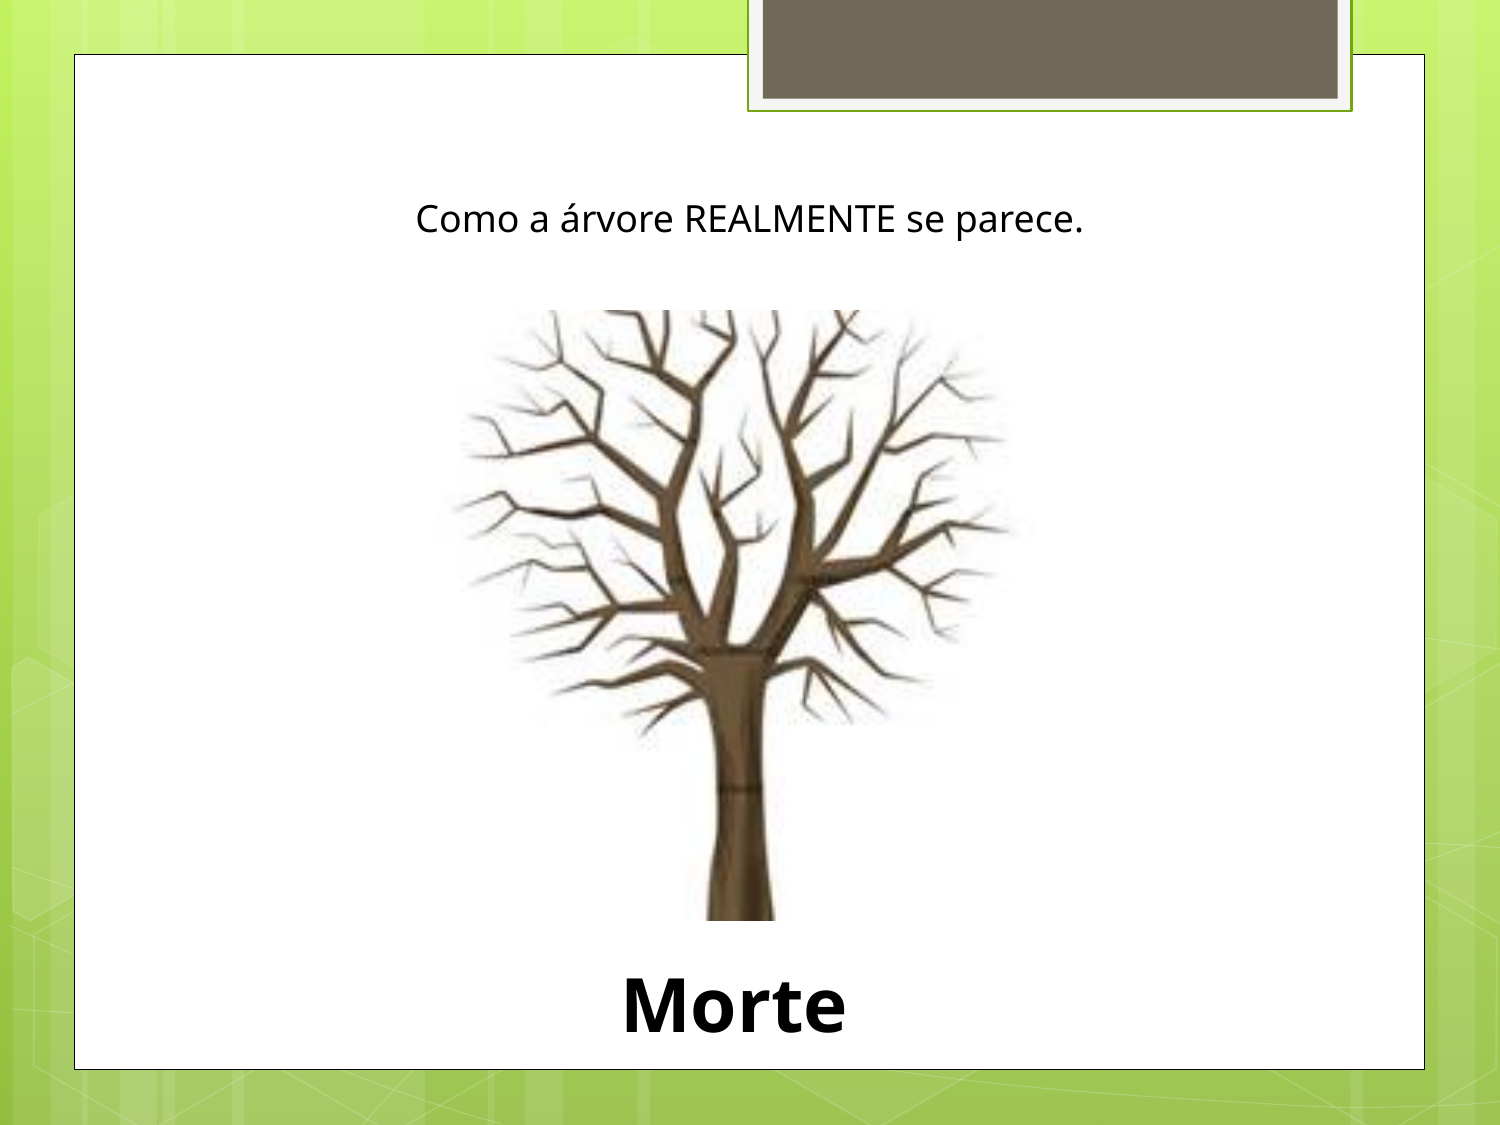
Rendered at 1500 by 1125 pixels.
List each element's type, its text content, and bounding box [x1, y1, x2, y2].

text_box Morte [337, 949, 1150, 1055]
text_box Como a árvore REALMENTE se parece. [99, 187, 1400, 248]
picture [337, 310, 1129, 921]
